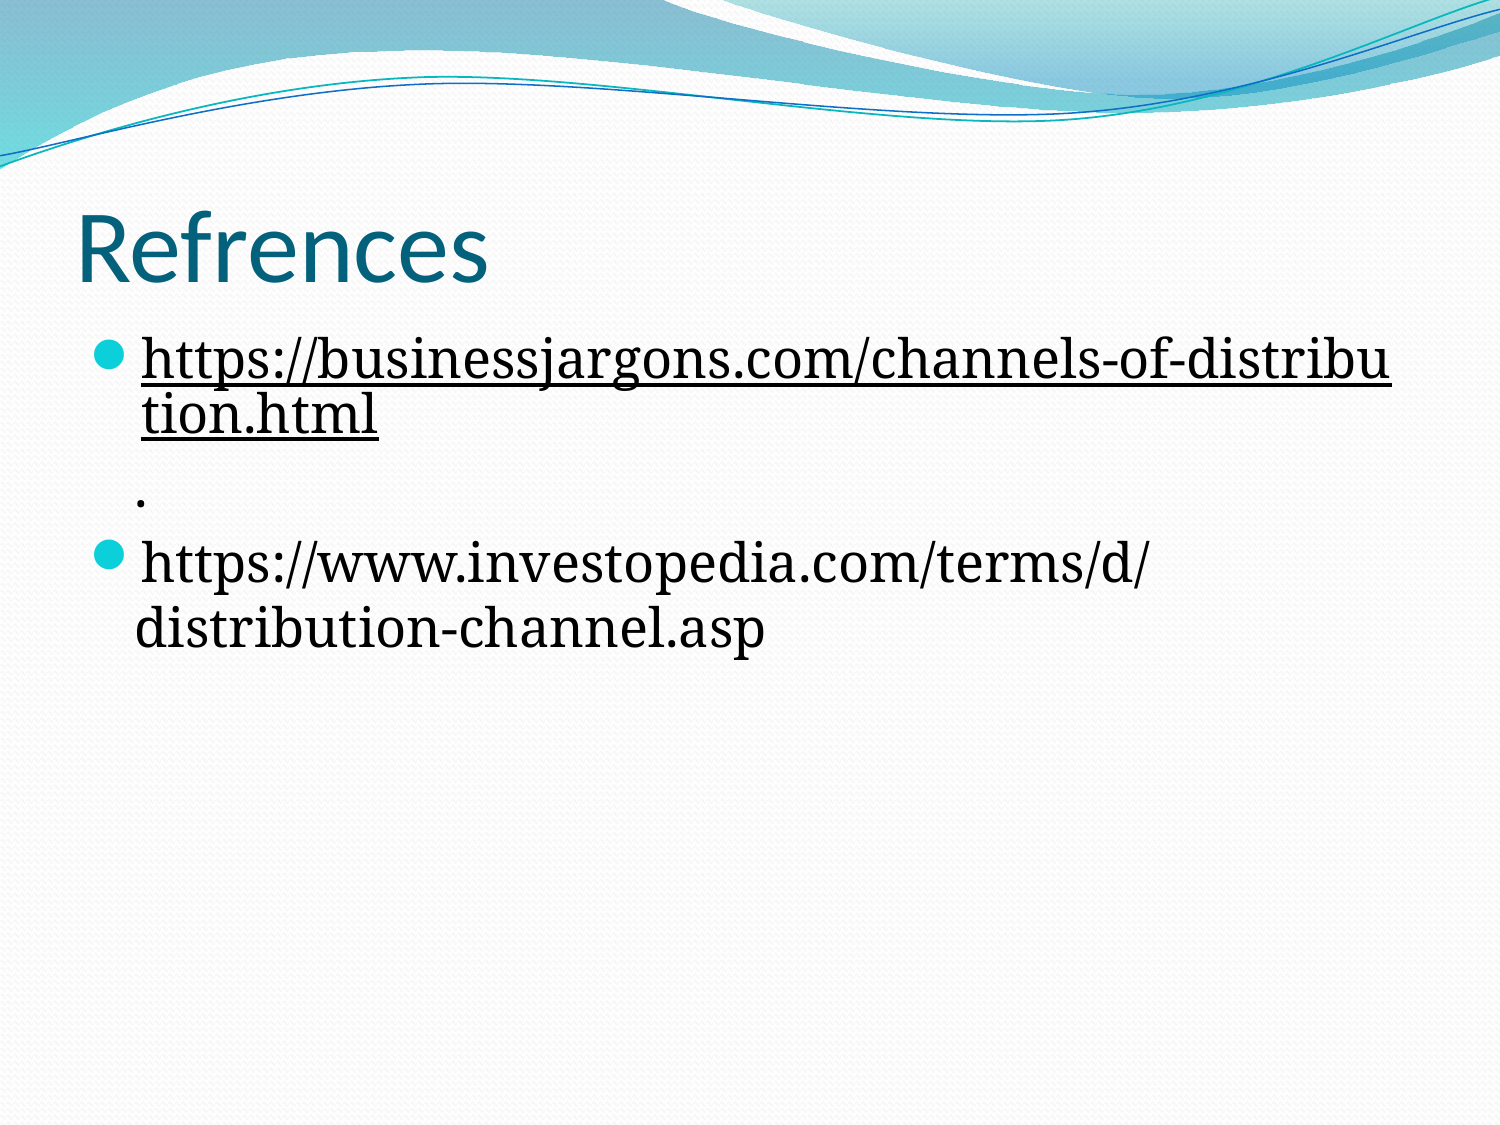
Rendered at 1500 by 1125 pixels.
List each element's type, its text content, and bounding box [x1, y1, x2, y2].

list https://businessjargons.com/channels-of-distribution.html. https://www.investopedia.com/terms/d/distribution-channel.asp [75, 317, 1425, 1038]
title Refrences [75, 115, 1425, 303]
